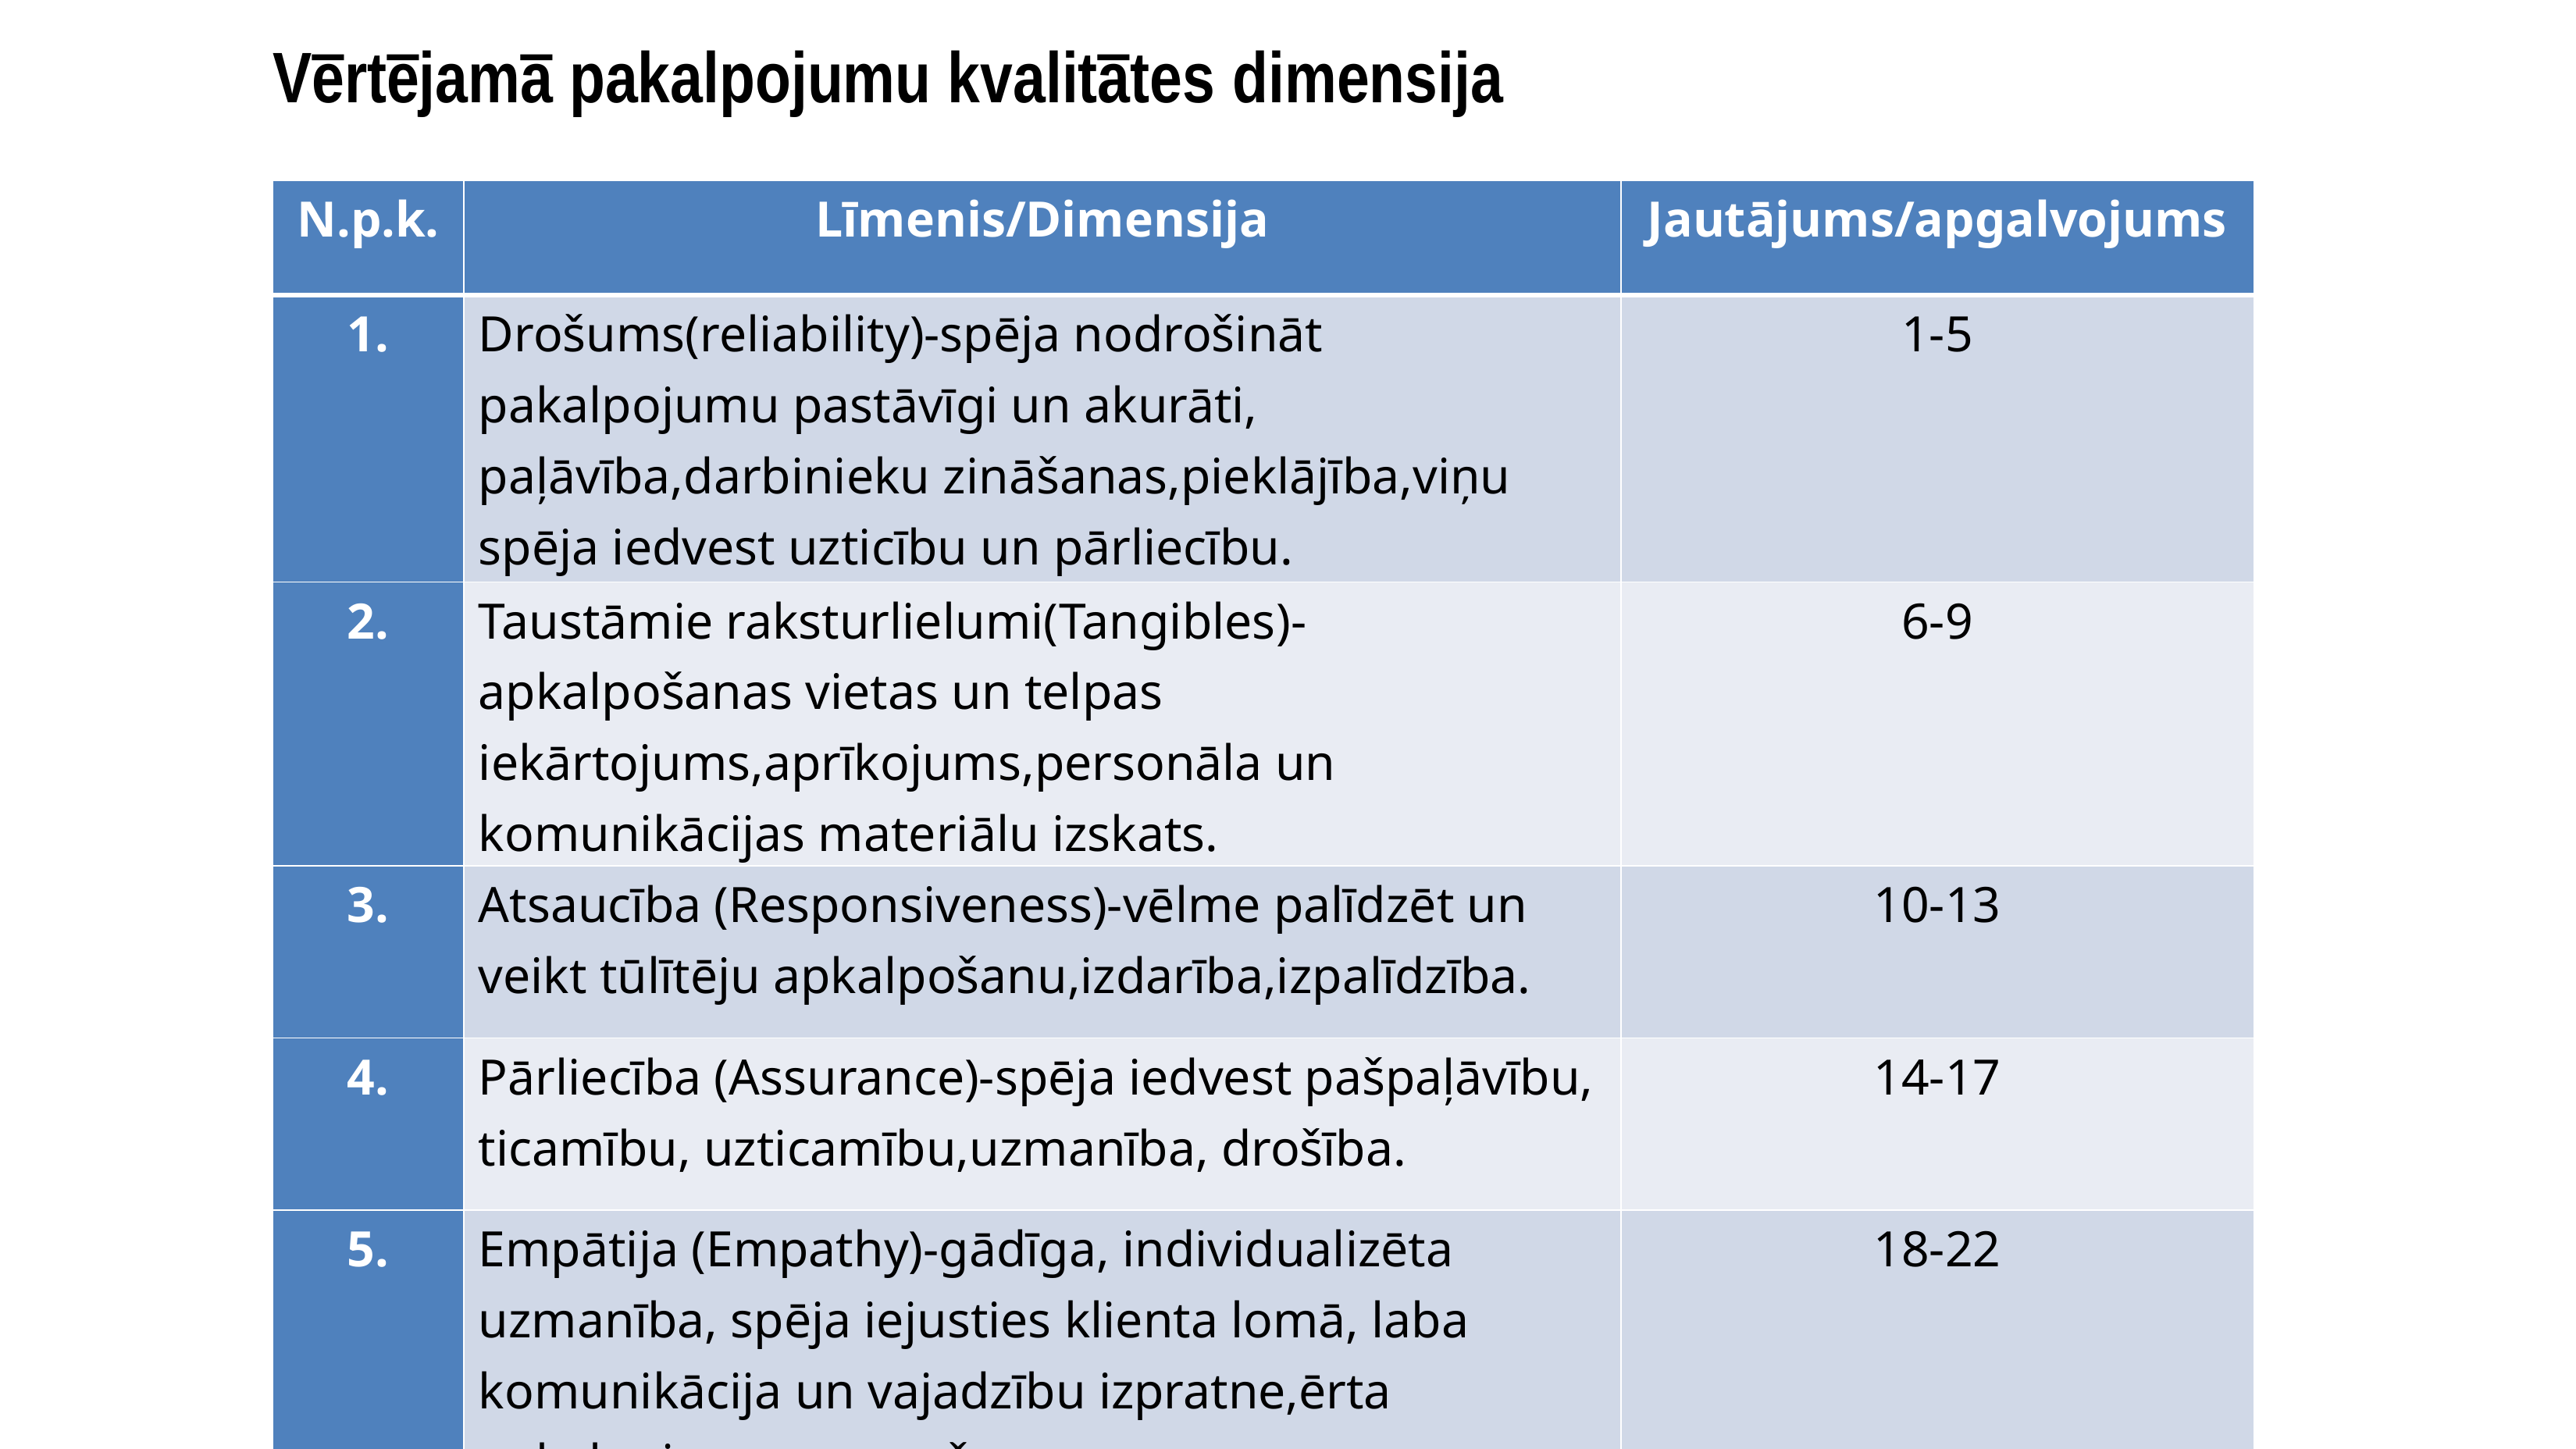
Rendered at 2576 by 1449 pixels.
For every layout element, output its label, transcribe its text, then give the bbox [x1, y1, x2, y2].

table_cell 4. [273, 1038, 463, 1209]
table_cell 10-13 [1622, 867, 2254, 1038]
table_header Līmenis/Dimensija [465, 181, 1620, 293]
table_cell 5. [273, 1211, 463, 1449]
table_cell Atsaucība (Responsiveness)-vēlme palīdzēt un veikt tūlītēju apkalpošanu,izdarība,izpalīdzība. [465, 867, 1620, 1038]
title Vērtējamā pakalpojumu kvalitātes dimensija [273, 31, 2549, 181]
table_cell 18-22 [1622, 1211, 2254, 1449]
table_cell 3. [273, 867, 463, 1038]
table_cell 1-5 [1622, 297, 2254, 582]
table_header Jautājums/apgalvojums [1622, 181, 2254, 293]
table_cell 14-17 [1622, 1038, 2254, 1209]
table_cell 6-9 [1622, 582, 2254, 865]
table_cell 2. [273, 582, 463, 865]
table_cell Drošums(reliability)-spēja nodrošināt pakalpojumu pastāvīgi un akurāti, paļāvība,darbinieku zināšanas,pieklājība,viņu spēja iedvest uzticību un pārliecību. [465, 297, 1620, 582]
table_cell Taustāmie raksturlielumi(Tangibles)-apkalpošanas vietas un telpas iekārtojums,aprīkojums,personāla un komunikācijas materiālu izskats. [465, 582, 1620, 865]
table_header N.p.k. [273, 181, 463, 293]
table_cell 1. [273, 297, 463, 582]
table_cell Pārliecība (Assurance)-spēja iedvest pašpaļāvību, ticamību, uzticamību,uzmanība, drošība. [465, 1038, 1620, 1209]
table_cell Empātija (Empathy)-gādīga, individualizēta uzmanība, spēja iejusties klienta lomā, laba komunikācija un vajadzību izpratne,ērta pakalpojumu saņemšana. [465, 1211, 1620, 1449]
